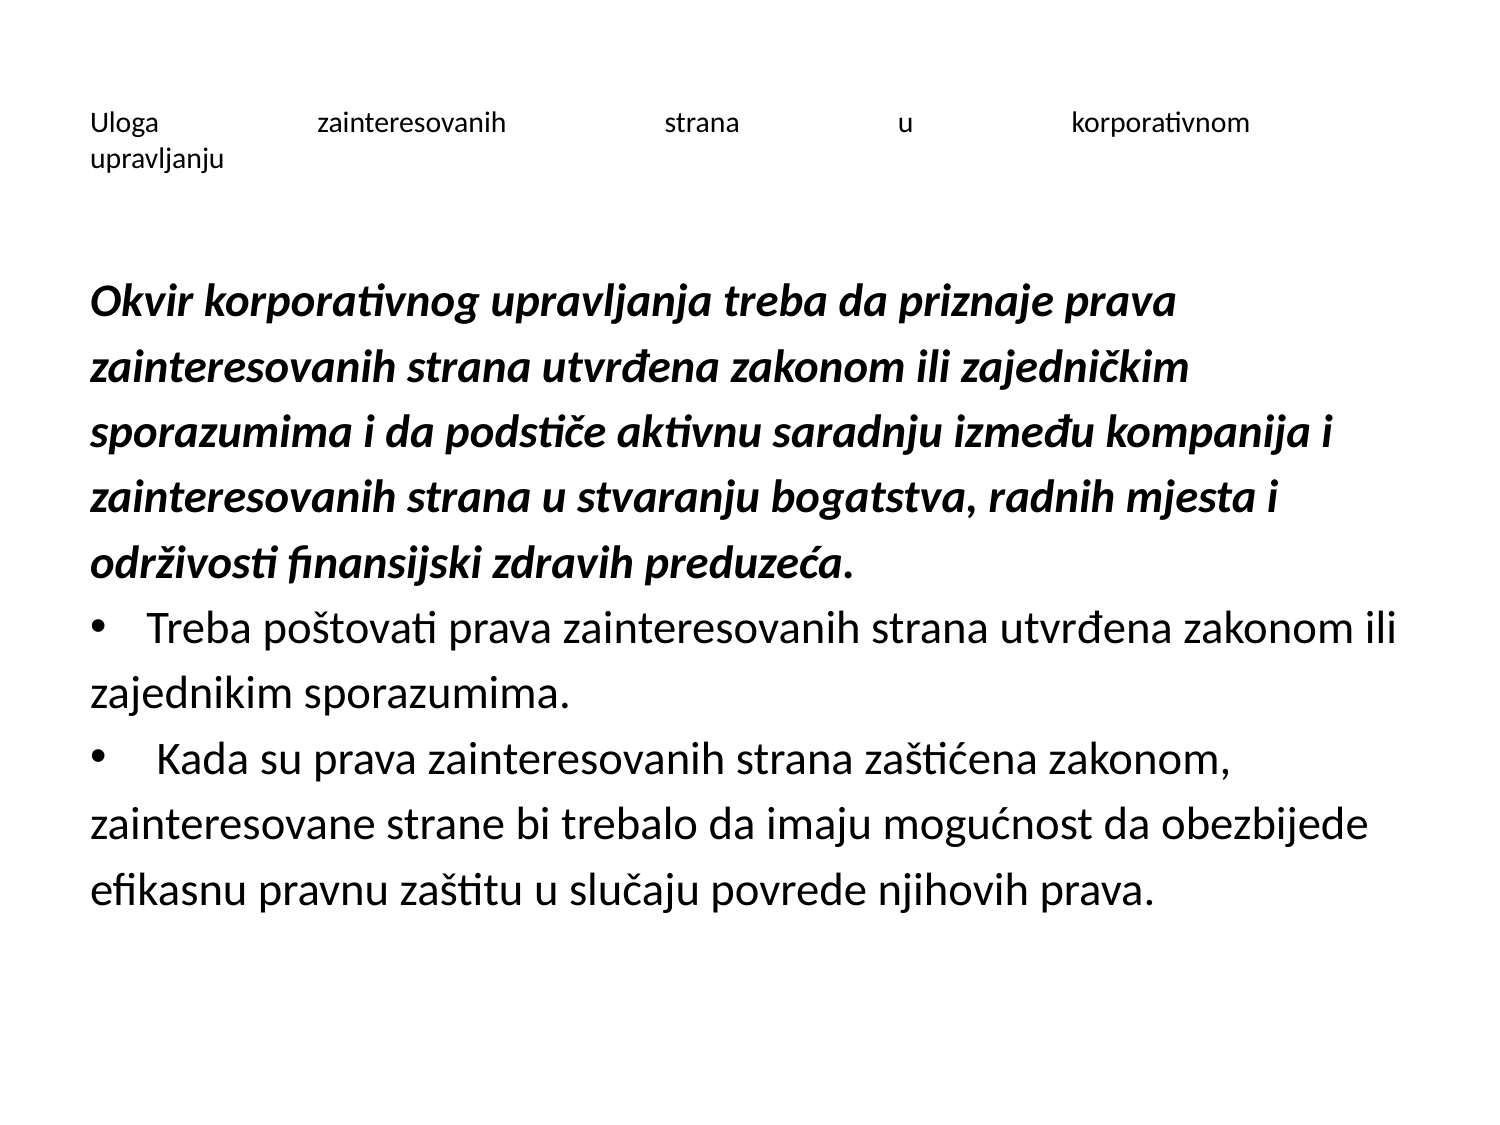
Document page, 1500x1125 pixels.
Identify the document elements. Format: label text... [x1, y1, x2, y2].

title Uloga zainteresovanih strana u korporativnom upravljanju [75, 45, 1425, 233]
list Okvir korporativnog upravljanja treba da priznaje prava zainteresovanih strana utvrđena zakonom ili zajedničkim sporazumima i da podstiče aktivnu saradnju između kompanija i zainteresovanih strana u stvaranju bogatstva, radnih mjesta i održivosti finansijski zdravih preduzeća. Treba poštovati prava zainteresovanih strana utvrđena zakonom ili zajednikim sporazumima. Kada su prava zainteresovanih strana zaštićena zakonom, zainteresovane strane bi trebalo da imaju mogućnost da obezbijede efikasnu pravnu zaštitu u slučaju povrede njihovih prava. [75, 262, 1425, 1005]
